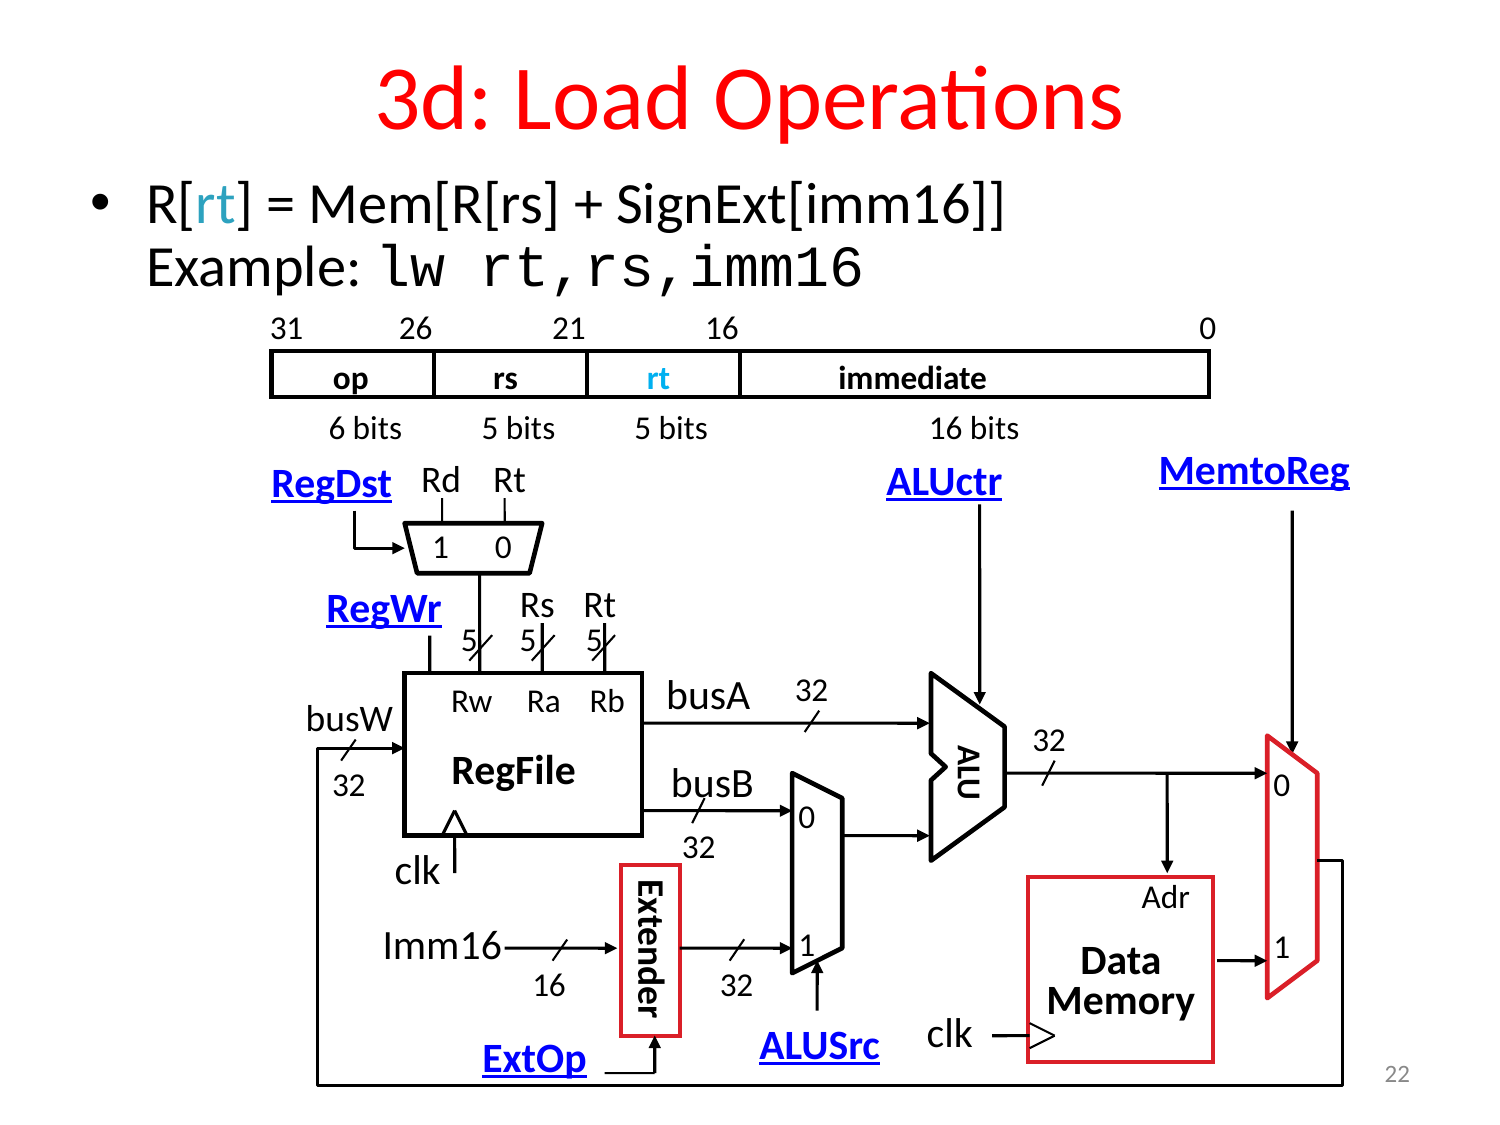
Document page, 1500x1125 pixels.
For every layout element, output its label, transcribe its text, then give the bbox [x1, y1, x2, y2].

text_box [354, 510, 399, 555]
text_box busW [290, 687, 404, 747]
text_box Rs [505, 573, 568, 633]
text_box RegDst [256, 462, 408, 513]
text_box 5 [543, 633, 552, 666]
text_box busA [651, 660, 766, 723]
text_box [254, 298, 1232, 455]
text_box 0 [1258, 774, 1267, 811]
text_box [317, 741, 1343, 1087]
text_box ALUctr [871, 463, 1043, 511]
text_box MemtoReg [1143, 435, 1365, 501]
text_box 32 [1017, 710, 1081, 766]
text_box [1217, 954, 1268, 967]
text_box 0 [1258, 755, 1267, 772]
slide_number 22 [1074, 1042, 1425, 1103]
text_box busB [655, 748, 769, 792]
text_box 32 [780, 660, 844, 715]
text_box RegWr [311, 573, 457, 638]
text_box Rt [568, 573, 631, 633]
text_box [924, 672, 1005, 861]
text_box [783, 772, 843, 974]
text_box 5 [445, 610, 479, 666]
text_box 5 [571, 610, 618, 666]
text_box 5 [504, 610, 542, 666]
text_box [1285, 510, 1299, 754]
text_box 0 [1295, 755, 1306, 763]
text_box [404, 673, 643, 777]
text_box Rt [478, 463, 541, 508]
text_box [404, 518, 543, 574]
text_box [1267, 735, 1318, 860]
text_box 5 [480, 610, 493, 666]
list R[rt] = Mem[R[rs] + SignExt[imm16]] Example: lw rt,rs,imm16 [75, 165, 1425, 909]
text_box Rd [408, 463, 477, 508]
text_box [1168, 767, 1268, 780]
title 3d: Load Operations [75, 0, 1425, 165]
